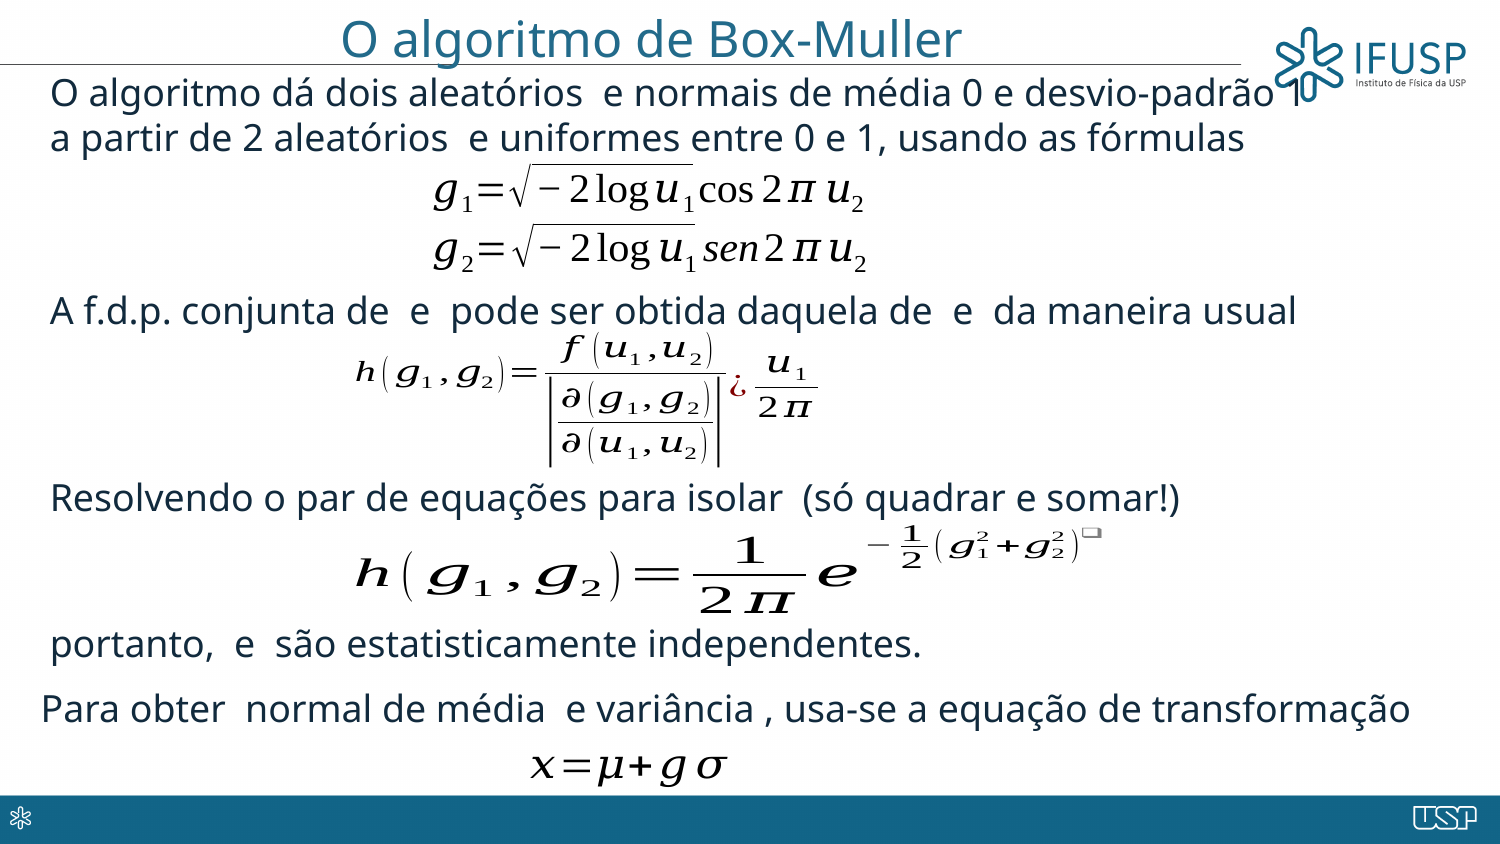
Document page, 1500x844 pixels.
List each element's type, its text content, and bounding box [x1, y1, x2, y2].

picture [0, 0, 1500, 844]
title O algoritmo de Box-Muller [0, 10, 1305, 65]
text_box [25, 677, 1475, 789]
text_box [34, 279, 1447, 470]
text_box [34, 466, 1209, 624]
